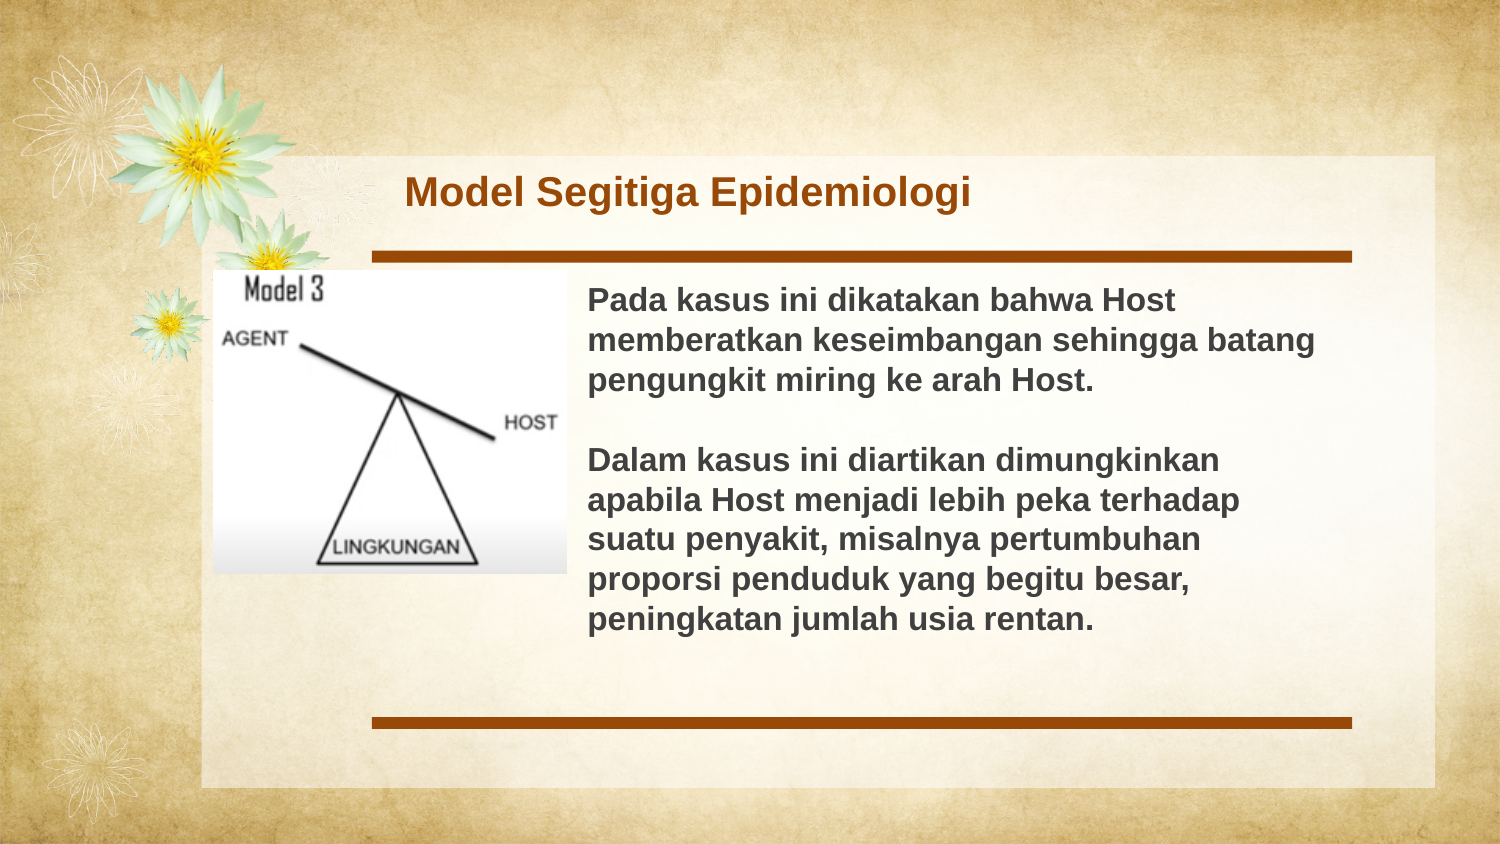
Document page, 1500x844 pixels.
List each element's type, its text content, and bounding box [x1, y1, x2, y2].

text_box Model Segitiga Epidemiologi [389, 142, 1495, 237]
text_box [370, 249, 1354, 265]
picture [0, 0, 1500, 844]
text_box [370, 715, 1354, 731]
text_box Pada kasus ini dikatakan bahwa Host memberatkan keseimbangan sehingga batang pengungkit miring ke arah Host. Dalam kasus ini diartikan dimungkinkan apabila Host menjadi lebih peka terhadap suatu penyakit, misalnya pertumbuhan proporsi penduduk yang begitu besar, peningkatan jumlah usia rentan. [572, 270, 1354, 645]
